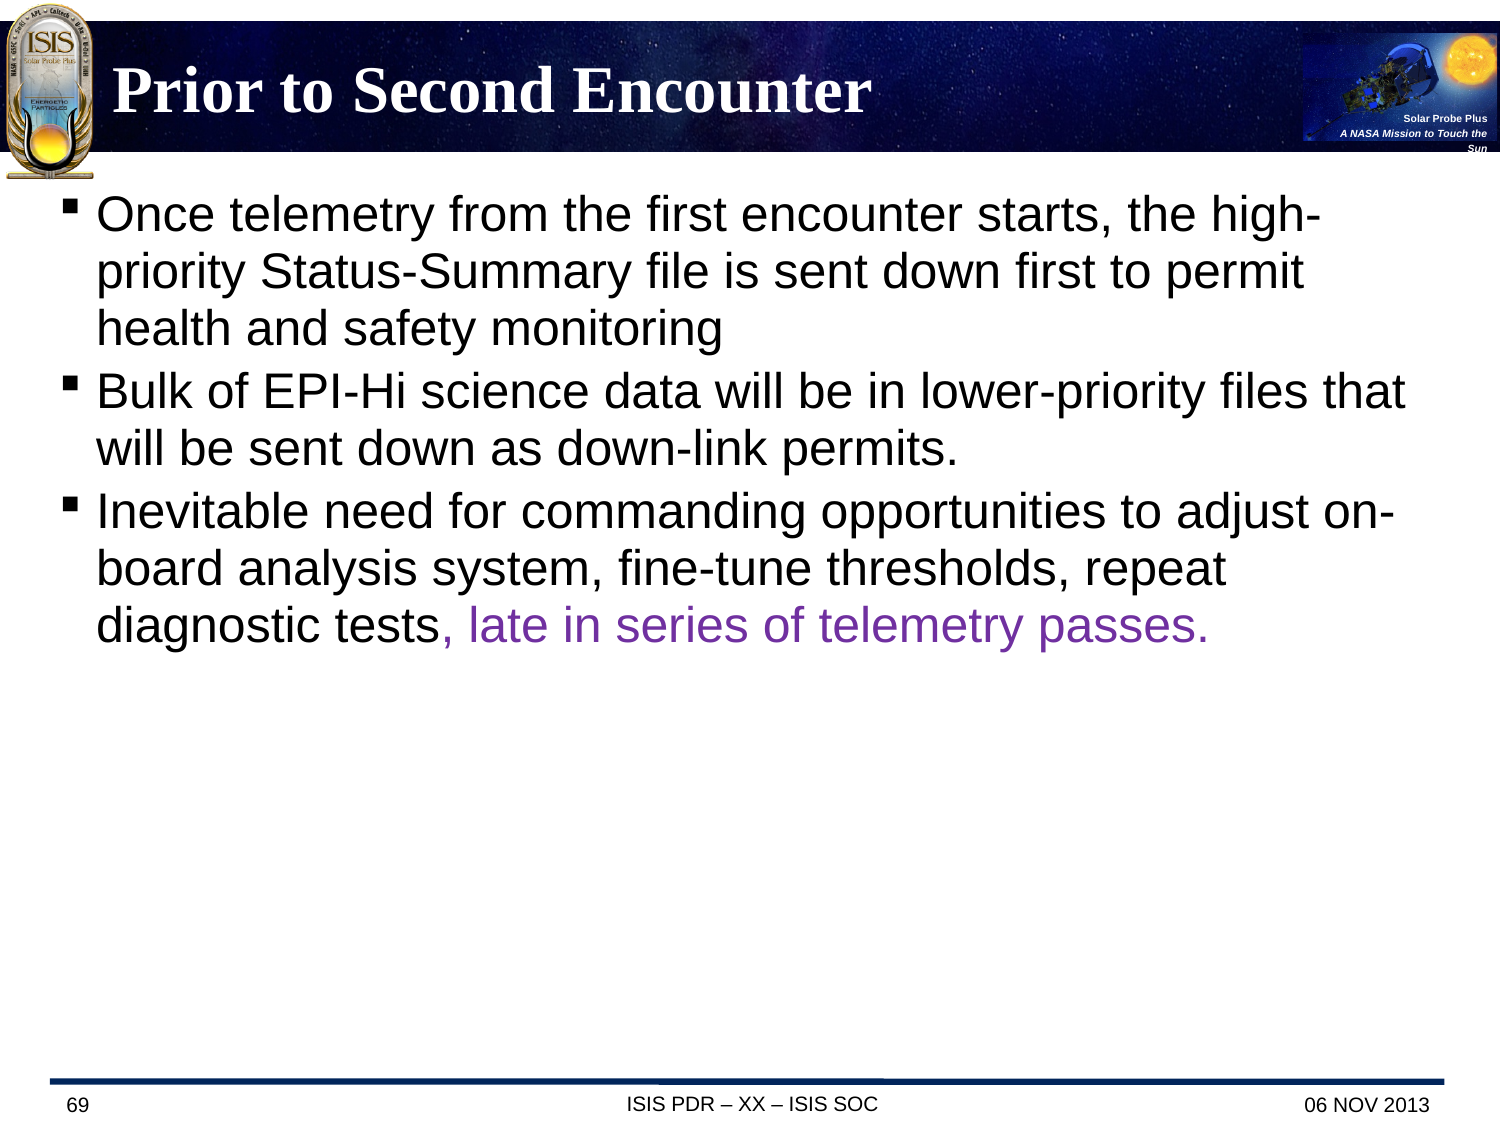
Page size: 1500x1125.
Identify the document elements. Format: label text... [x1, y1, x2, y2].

list Once telemetry from the first encounter starts, the high-priority Status-Summary file is sent down first to permit health and safety monitoring Bulk of EPI-Hi science data will be in lower-priority files that will be sent down as down-link permits. Inevitable need for commanding opportunities to adjust on-board analysis system, fine-tune thresholds, repeat diagnostic tests, late in series of telemetry passes. [58, 185, 1442, 1046]
title Prior to Second Encounter [111, 30, 1294, 142]
picture [0, 2, 1500, 181]
